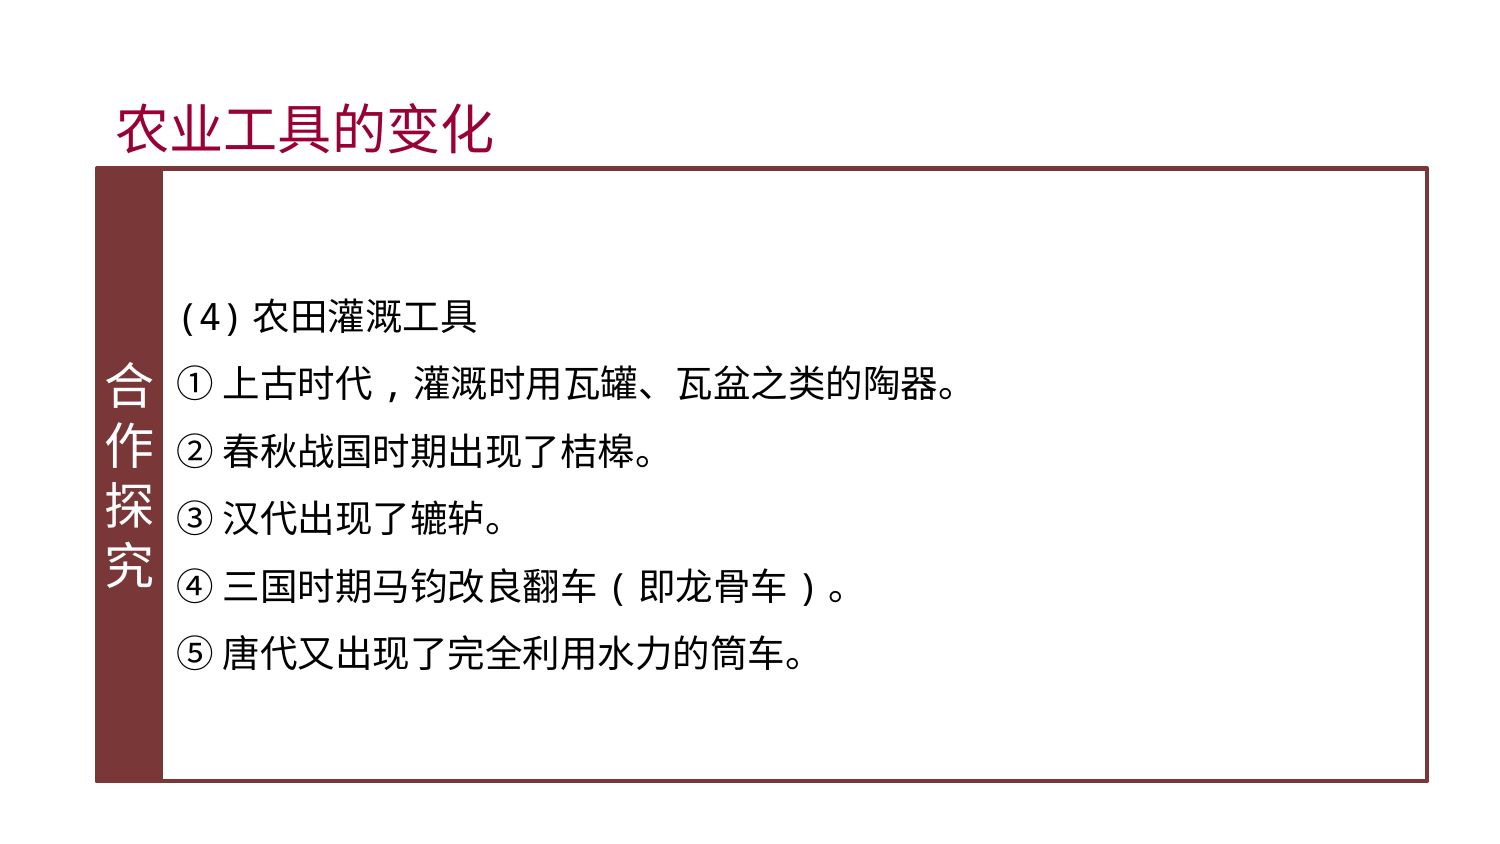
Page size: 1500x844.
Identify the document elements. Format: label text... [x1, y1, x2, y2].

text_box 农业工具的变化 [100, 87, 1136, 168]
text_box (4)农田灌溉工具 ①上古时代,灌溉时用瓦罐、瓦盆之类的陶器。 ②春秋战国时期出现了桔槔。 ③汉代出现了辘轳。 ④三国时期马钧改良翻车(即龙骨车)。 ⑤唐代又出现了完全利用水力的筒车。 [161, 262, 1432, 683]
text_box [95, 166, 1429, 783]
